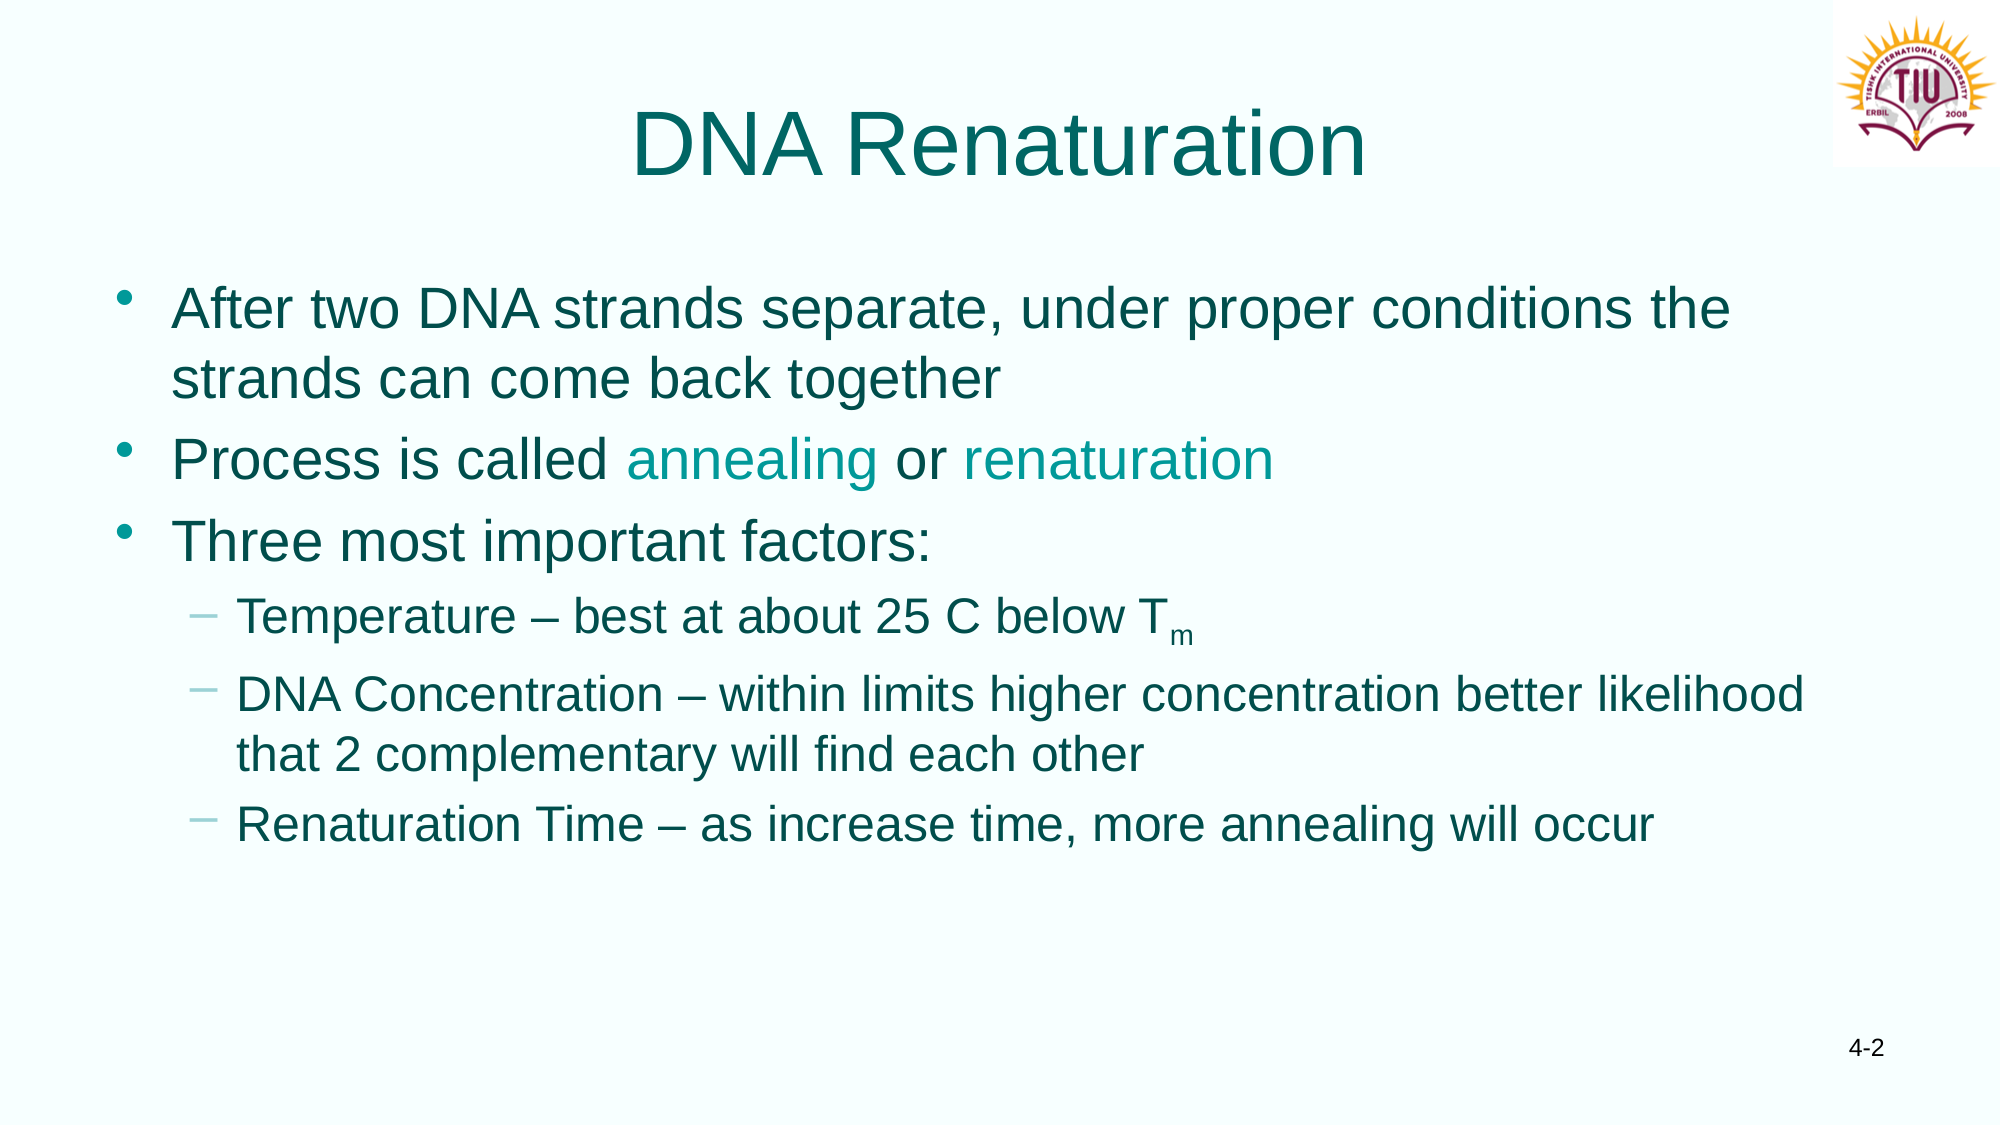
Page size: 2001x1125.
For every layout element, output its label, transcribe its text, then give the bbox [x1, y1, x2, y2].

slide_number 4-2 [1433, 1024, 1900, 1103]
list After two DNA strands separate, under proper conditions the strands can come back together Process is called annealing or renaturation Three most important factors: Temperature – best at about 25 C below Tm DNA Concentration – within limits higher concentration better likelihood that 2 complementary will find each other Renaturation Time – as increase time, more annealing will occur [99, 262, 1900, 1005]
picture [1832, 0, 2000, 168]
title DNA Renaturation [99, 45, 1900, 233]
